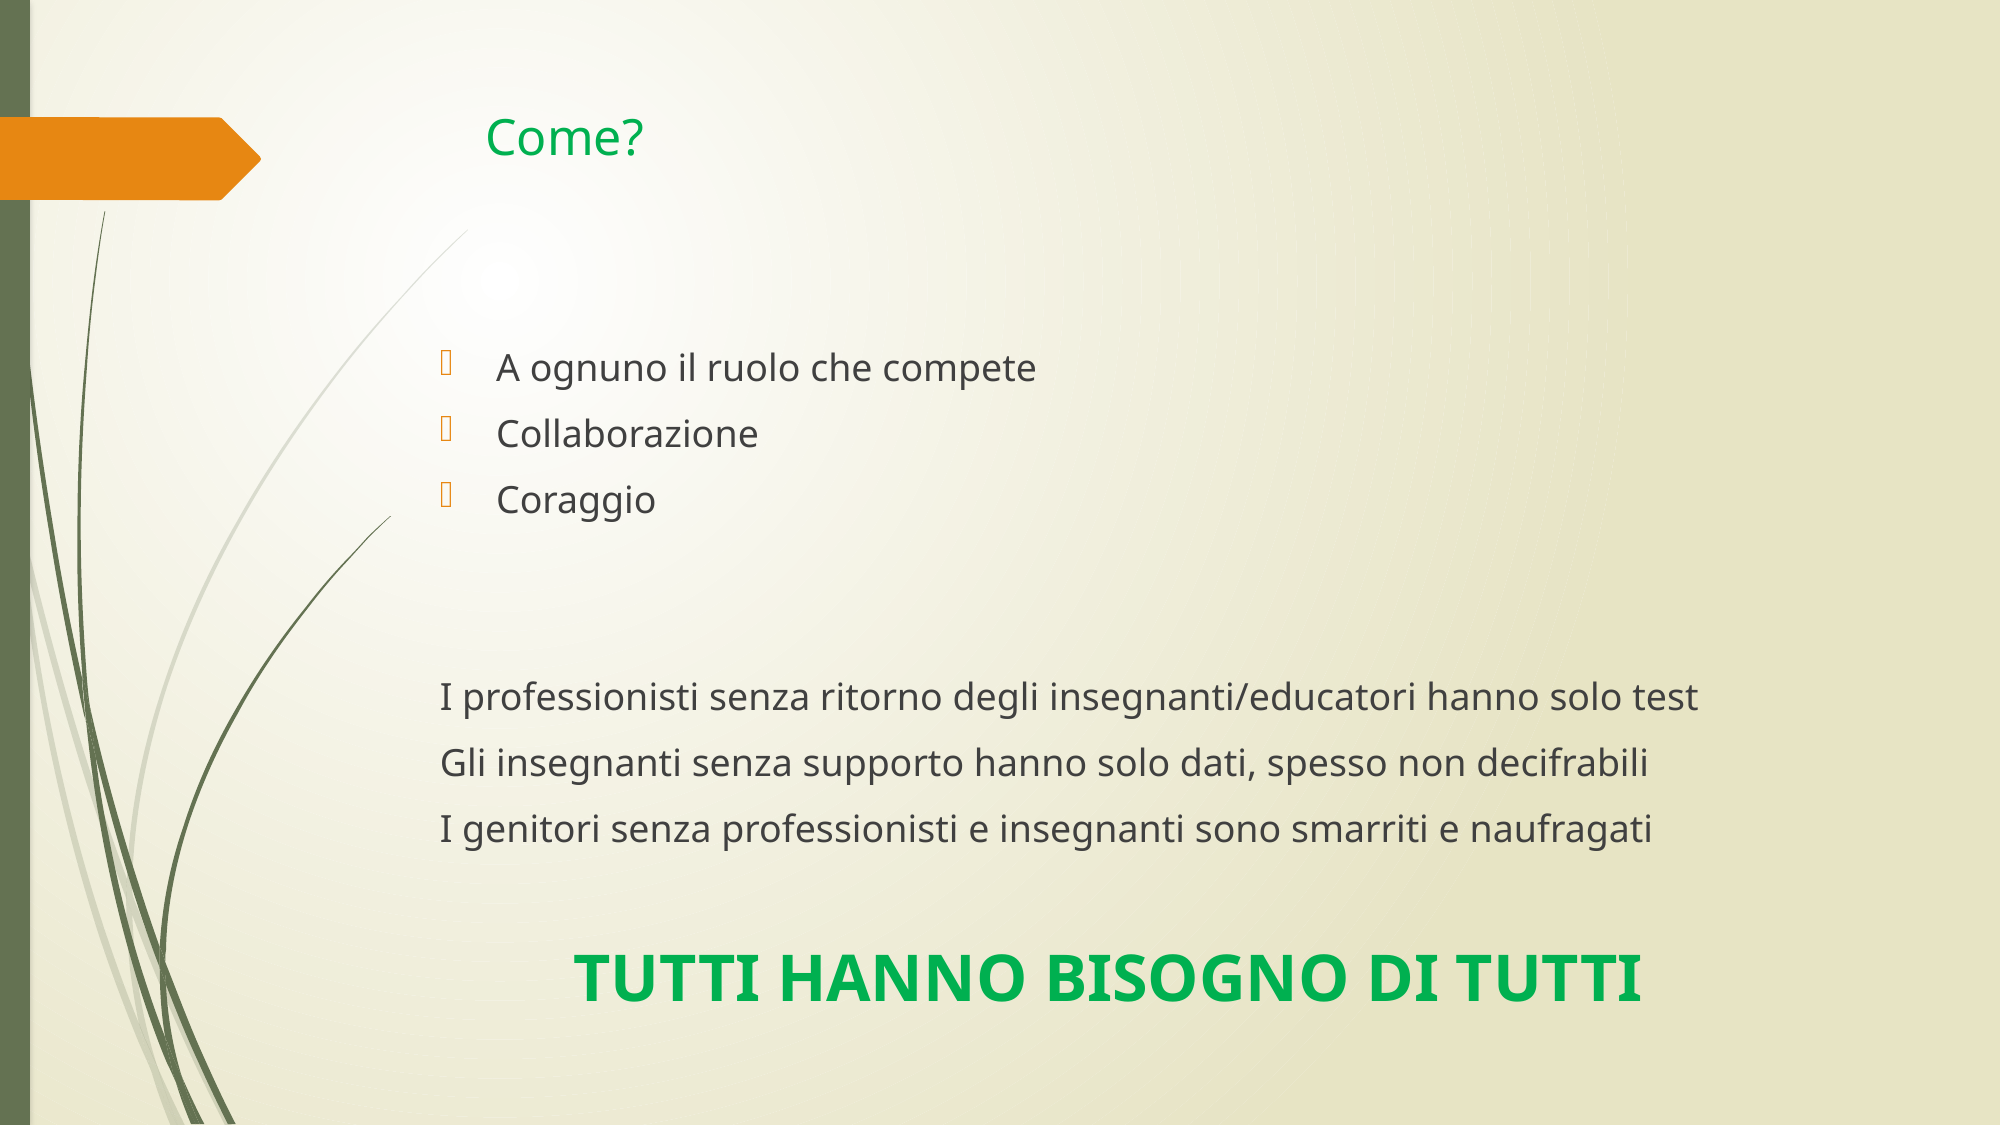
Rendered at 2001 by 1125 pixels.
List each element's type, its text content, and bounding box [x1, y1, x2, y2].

list Come? [470, 78, 1126, 174]
list A ognuno il ruolo che compete Collaborazione Coraggio I professionisti senza ritorno degli insegnanti/educatori hanno solo test Gli insegnanti senza supporto hanno solo dati, spesso non decifrabili I genitori senza professionisti e insegnanti sono smarriti e naufragati TUTTI HANNO BISOGNO DI TUTTI [424, 270, 1792, 1049]
